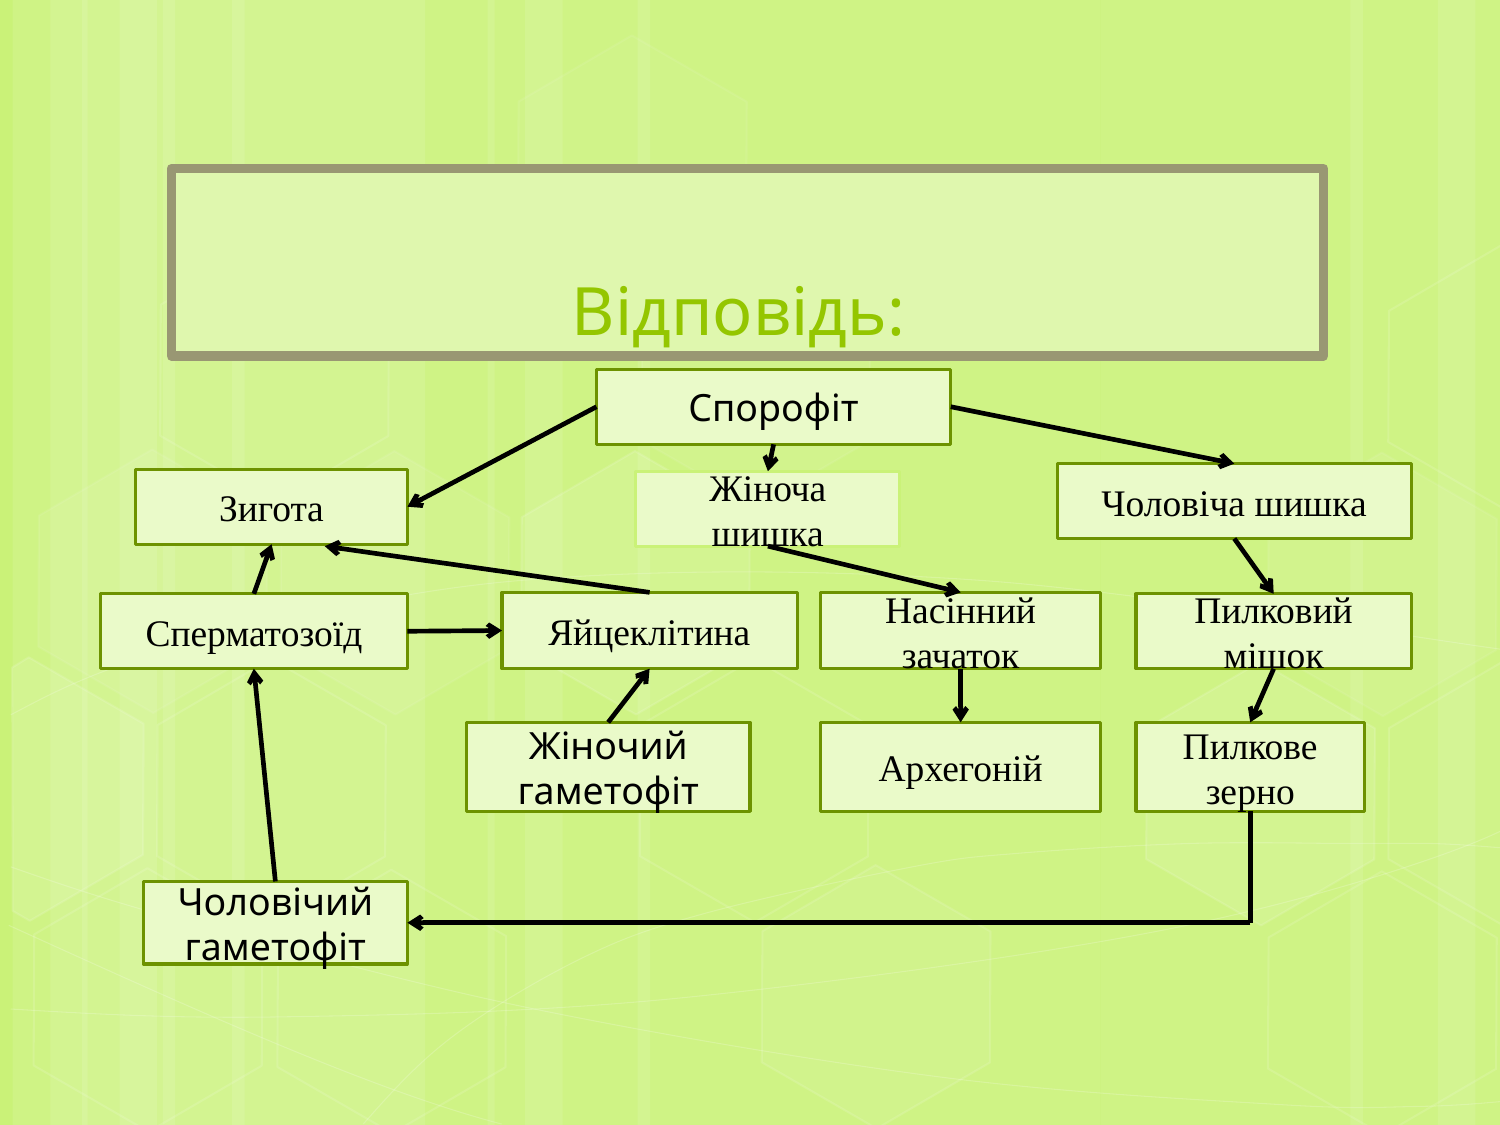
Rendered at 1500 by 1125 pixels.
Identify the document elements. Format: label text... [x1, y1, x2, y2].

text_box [1233, 538, 1275, 595]
text_box Жіночий гаметофіт [465, 721, 752, 813]
text_box Насінний зачаток [819, 591, 1102, 670]
text_box Яйцеклітина [500, 591, 799, 670]
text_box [607, 668, 651, 723]
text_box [767, 545, 962, 593]
text_box Чоловічий гаметофіт [142, 880, 409, 966]
text_box Архегоній [819, 721, 1102, 813]
text_box Чоловіча шишка [1056, 462, 1413, 540]
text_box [406, 406, 597, 508]
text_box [253, 668, 276, 882]
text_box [1249, 668, 1275, 723]
text_box Спорофіт [595, 368, 952, 446]
title Відповідь: [171, 168, 1324, 357]
text_box Сперматозоїд [99, 592, 409, 670]
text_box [950, 406, 1235, 465]
text_box Жіноча шишка [634, 470, 901, 548]
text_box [767, 443, 775, 472]
text_box Пилковий мішок [1134, 592, 1413, 670]
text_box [253, 543, 273, 595]
text_box Зигота [134, 468, 409, 546]
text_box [324, 545, 651, 593]
text_box Пилкове зерно [1134, 721, 1366, 813]
